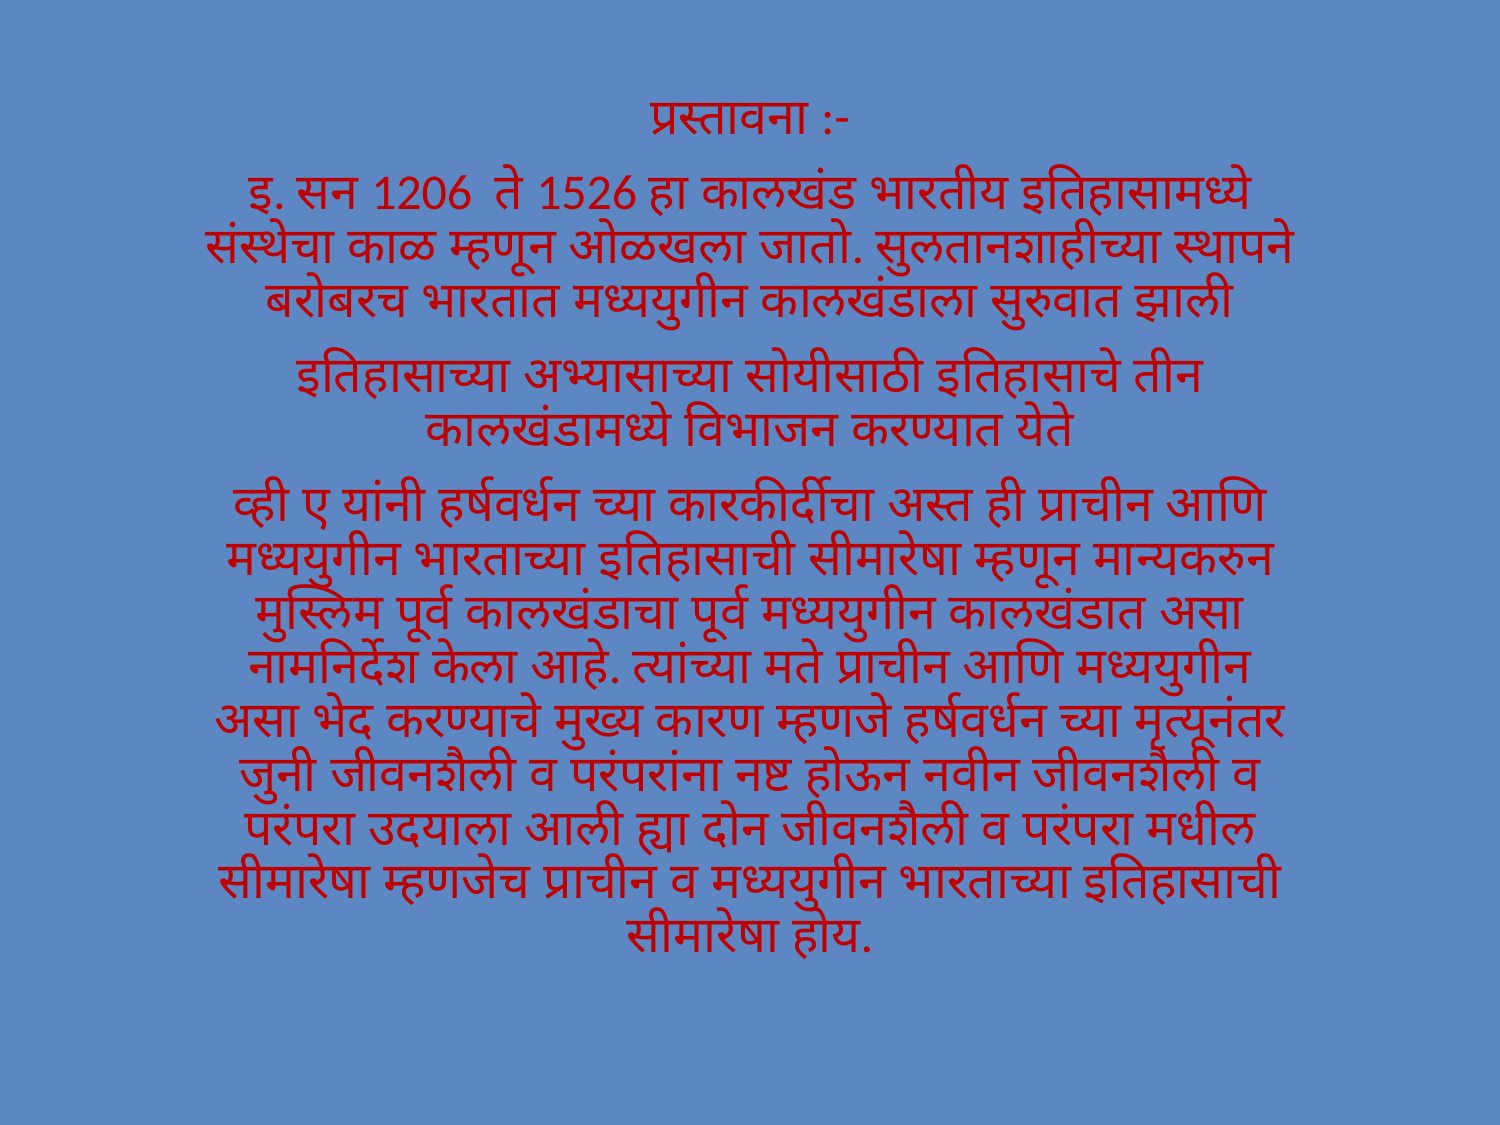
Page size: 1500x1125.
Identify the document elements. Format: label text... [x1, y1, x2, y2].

subtitle प्रस्तावना :- इ. सन 1206 ते 1526 हा कालखंड भारतीय इतिहासामध्ये संस्थेचा काळ म्हणून ओळखला जातो. सुलतानशाहीच्या स्थापने बरोबरच भारतात मध्ययुगीन कालखंडाला सुरुवात झाली इतिहासाच्या अभ्यासाच्या सोयीसाठी इतिहासाचे तीन कालखंडामध्ये विभाजन करण्यात येते व्ही ए यांनी हर्षवर्धन च्या कारकीर्दीचा अस्त ही प्राचीन आणि मध्ययुगीन भारताच्या इतिहासाची सीमारेषा म्हणून मान्यकरुन मुस्लिम पूर्व कालखंडाचा पूर्व मध्ययुगीन कालखंडात असा नामनिर्देश केला आहे. त्यांच्या मते प्राचीन आणि मध्ययुगीन असा भेद करण्याचे मुख्य कारण म्हणजे हर्षवर्धन च्या मृत्यूनंतर जुनी जीवनशैली व परंपरांना नष्ट होऊन नवीन जीवनशैली व परंपरा उदयाला आली ह्या दोन जीवनशैली व परंपरा मधील सीमारेषा म्हणजेच प्राचीन व मध्ययुगीन भारताच्या इतिहासाची सीमारेषा होय. [187, 84, 1313, 979]
